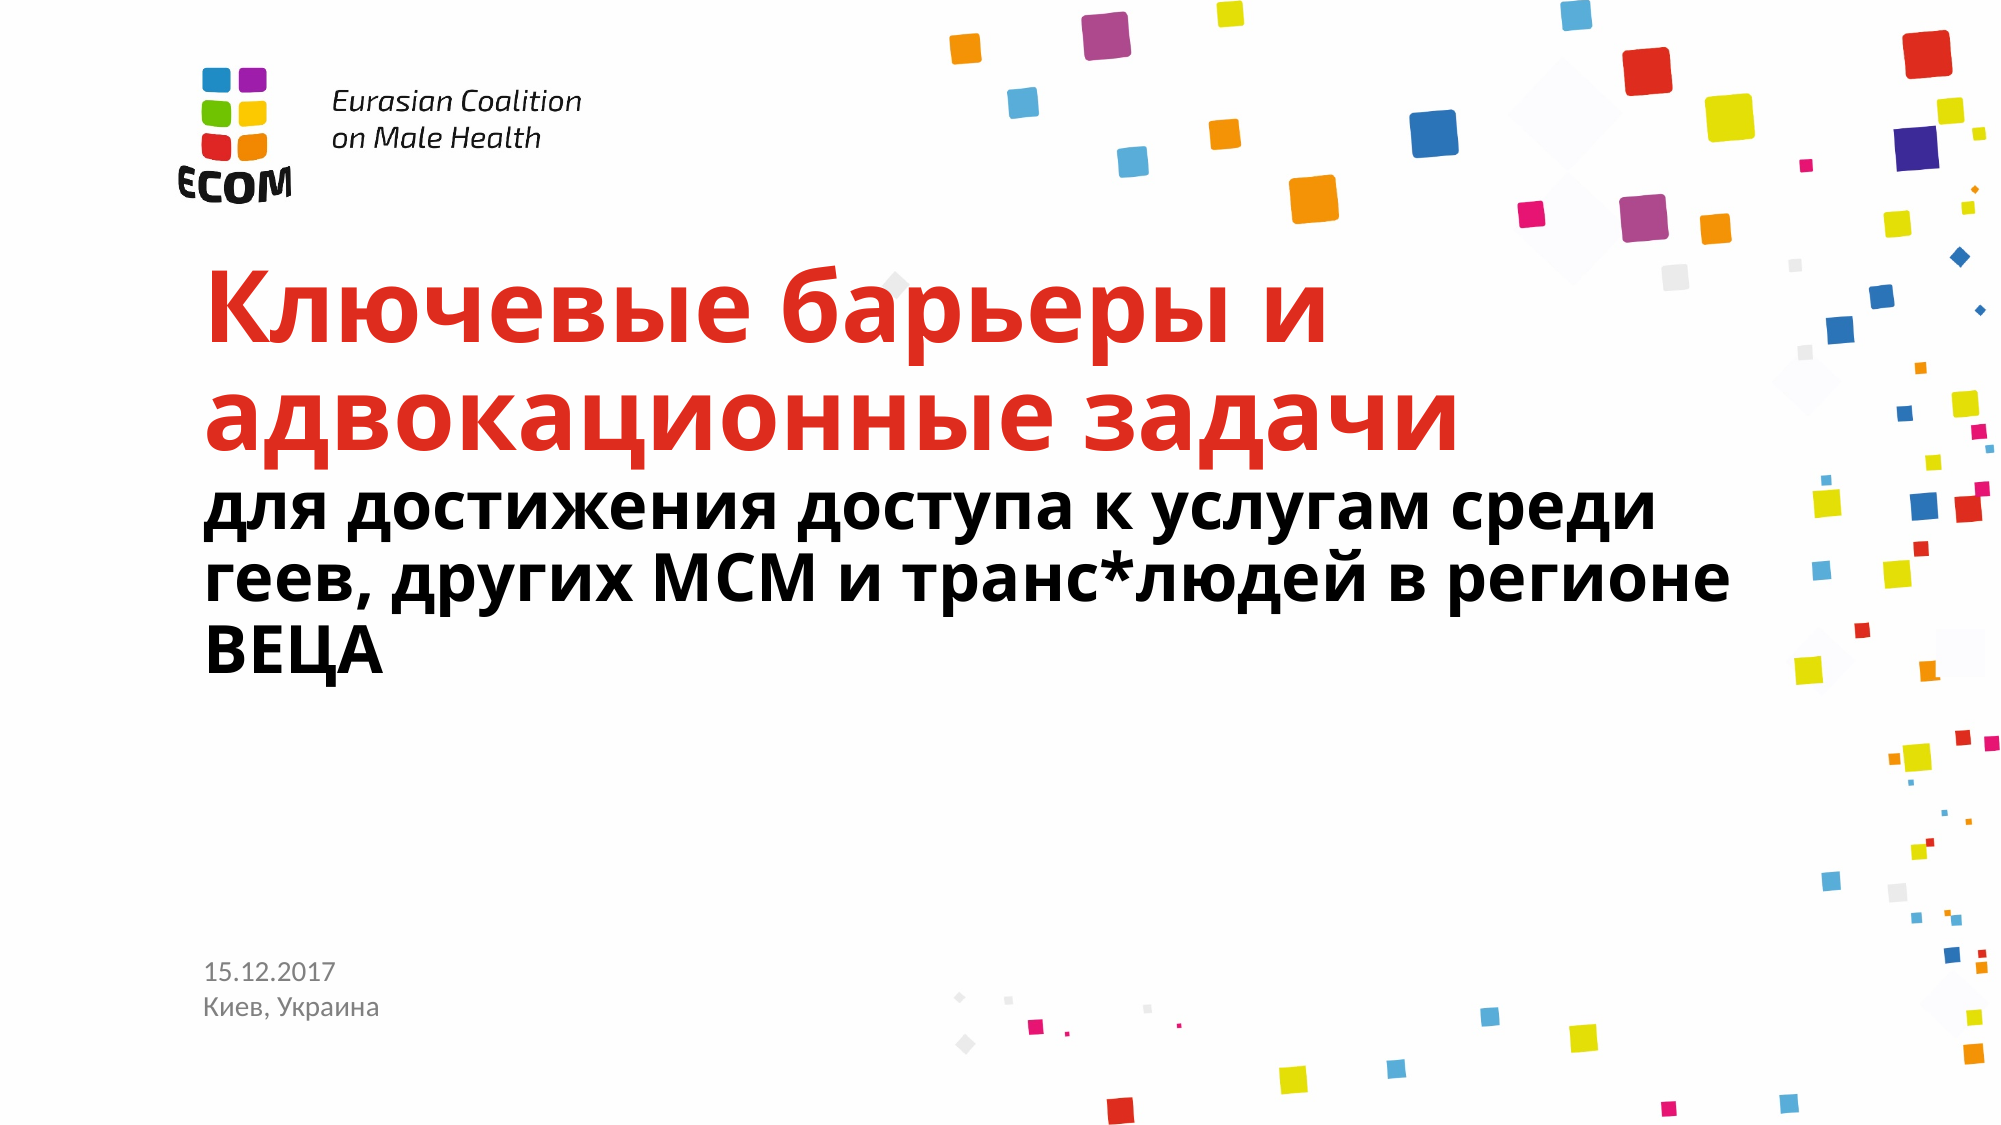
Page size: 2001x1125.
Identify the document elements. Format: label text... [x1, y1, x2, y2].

picture [0, 0, 773, 270]
picture [881, 0, 2000, 1125]
text_box Ключевые барьеры и адвокационные задачи для достижения доступа к услугам среди геев, других МСМ и транс*людей в регионе ВЕЦА [188, 303, 881, 695]
text_box 15.12.2017 Киев, Украина [188, 945, 830, 1031]
